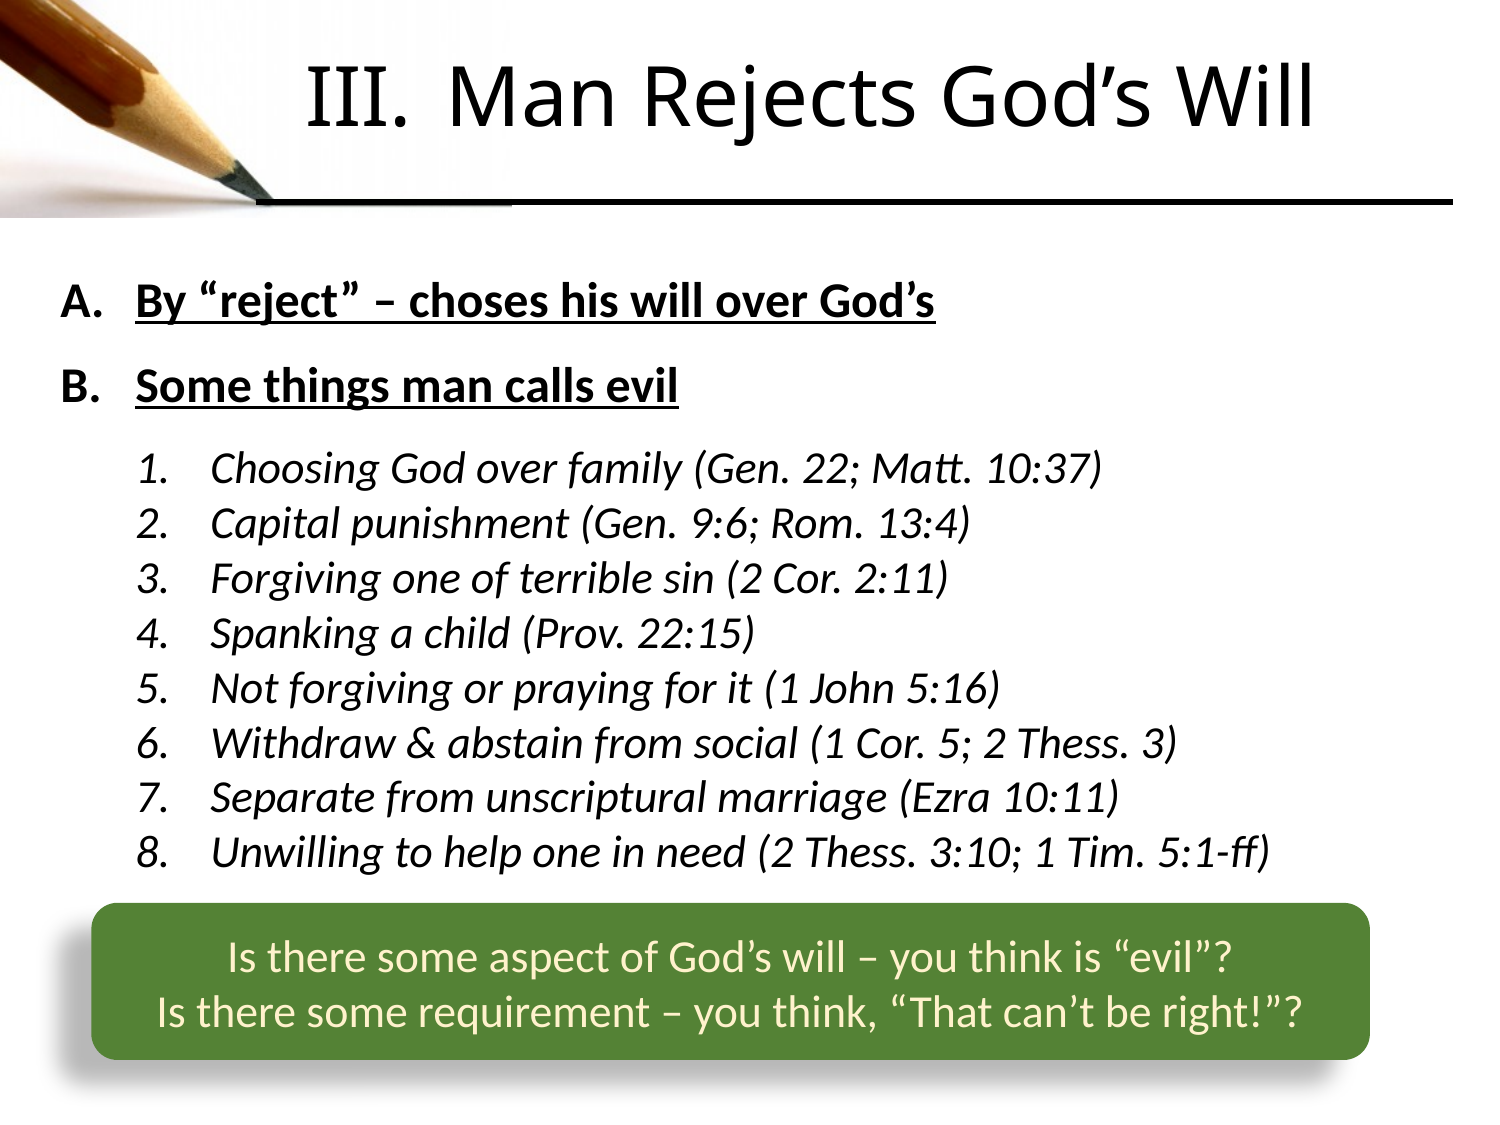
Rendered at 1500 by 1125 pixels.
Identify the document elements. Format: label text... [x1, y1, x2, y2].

text_box Is there some aspect of God’s will – you think is “evil”? Is there some requirement – you think, “That can’t be right!”? [90, 901, 1371, 1062]
text_box Man Rejects God’s Will [237, 36, 1386, 151]
picture [0, 0, 512, 218]
text_box By “reject” – choses his will over God’s Some things man calls evil Choosing God over family (Gen. 22; Matt. 10:37) Capital punishment (Gen. 9:6; Rom. 13:4) Forgiving one of terrible sin (2 Cor. 2:11) Spanking a child (Prov. 22:15) Not forgiving or praying for it (1 John 5:16) Withdraw & abstain from social (1 Cor. 5; 2 Thess. 3) Separate from unscriptural marriage (Ezra 10:11) Unwilling to help one in need (2 Thess. 3:10; 1 Tim. 5:1-ff) [45, 259, 1436, 885]
